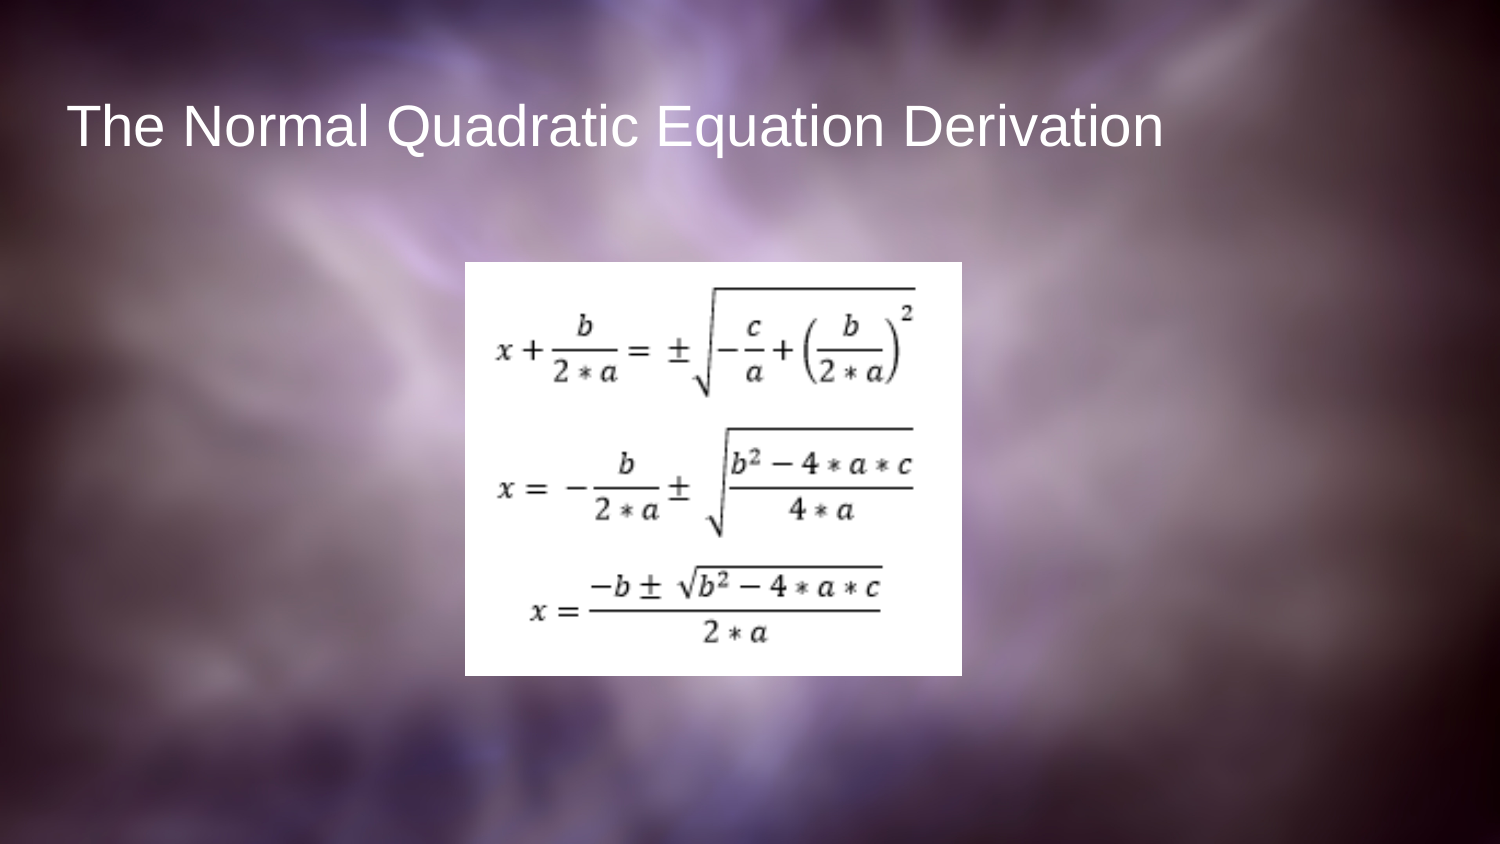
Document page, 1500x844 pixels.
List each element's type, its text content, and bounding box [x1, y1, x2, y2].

picture [0, 0, 1500, 844]
title The Normal Quadratic Equation Derivation [51, 72, 1449, 167]
